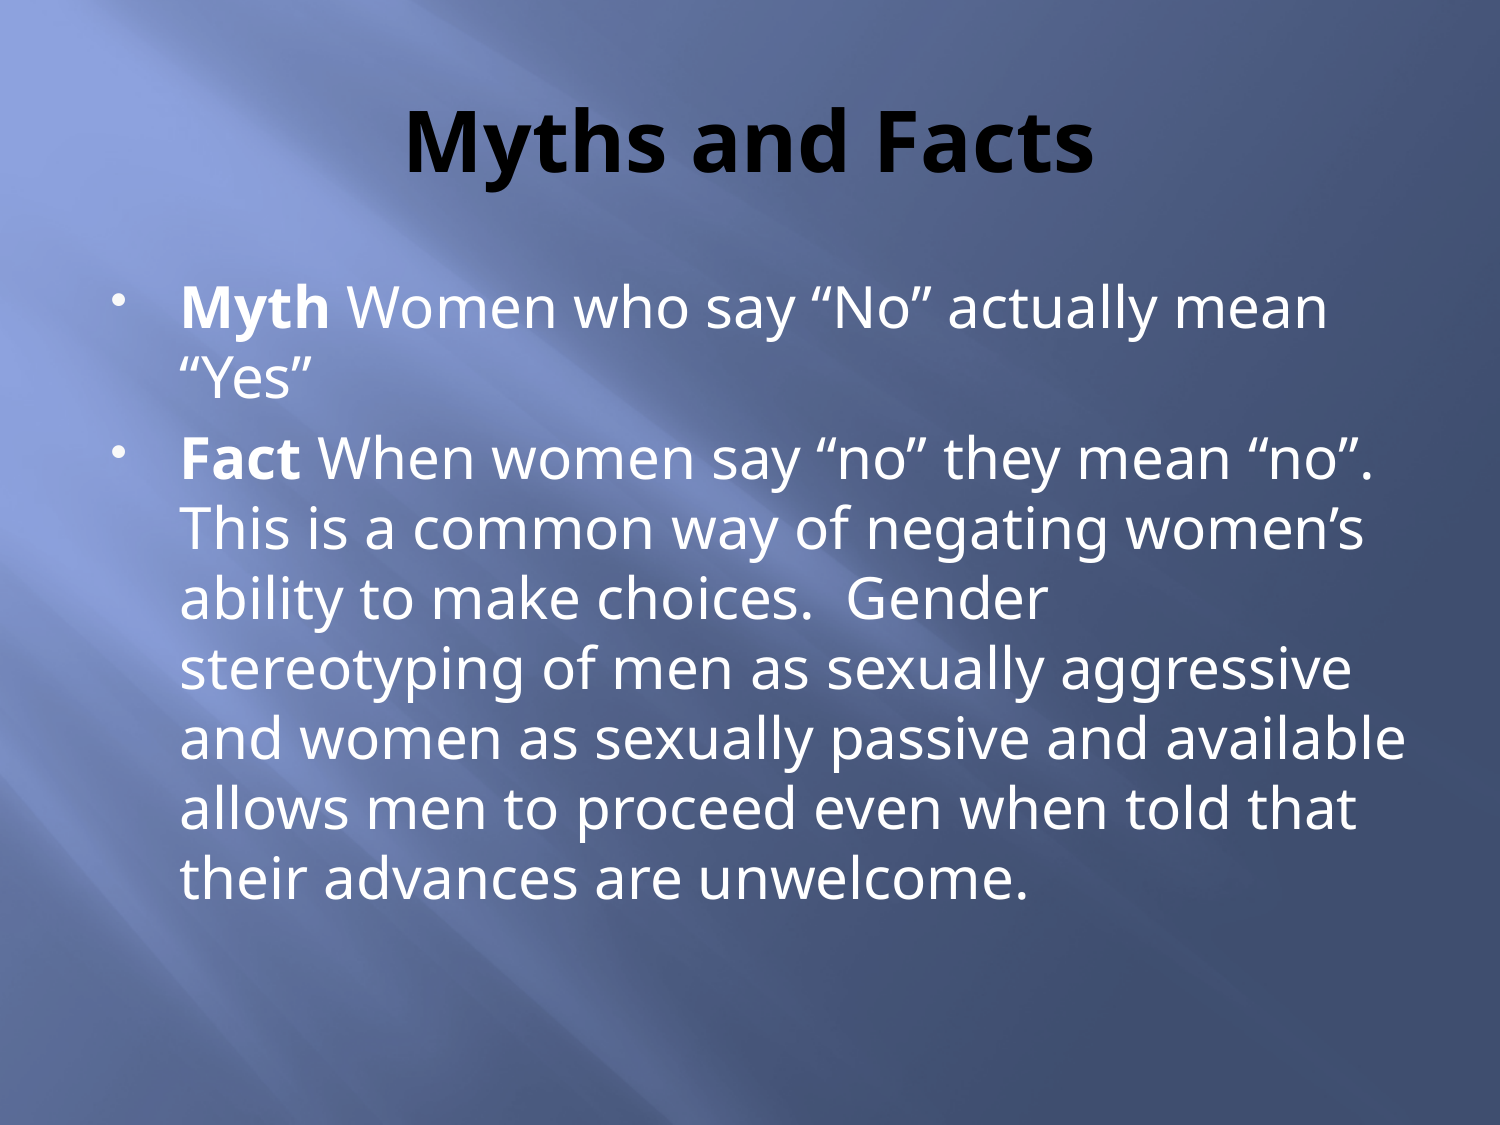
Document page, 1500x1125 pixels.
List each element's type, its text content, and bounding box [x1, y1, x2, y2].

list Myth Women who say “No” actually mean “Yes” Fact When women say “no” they mean “no”. This is a common way of negating women’s ability to make choices. Gender stereotyping of men as sexually aggressive and women as sexually passive and available allows men to proceed even when told that their advances are unwelcome. [75, 262, 1425, 1035]
title Myths and Facts [75, 45, 1425, 233]
